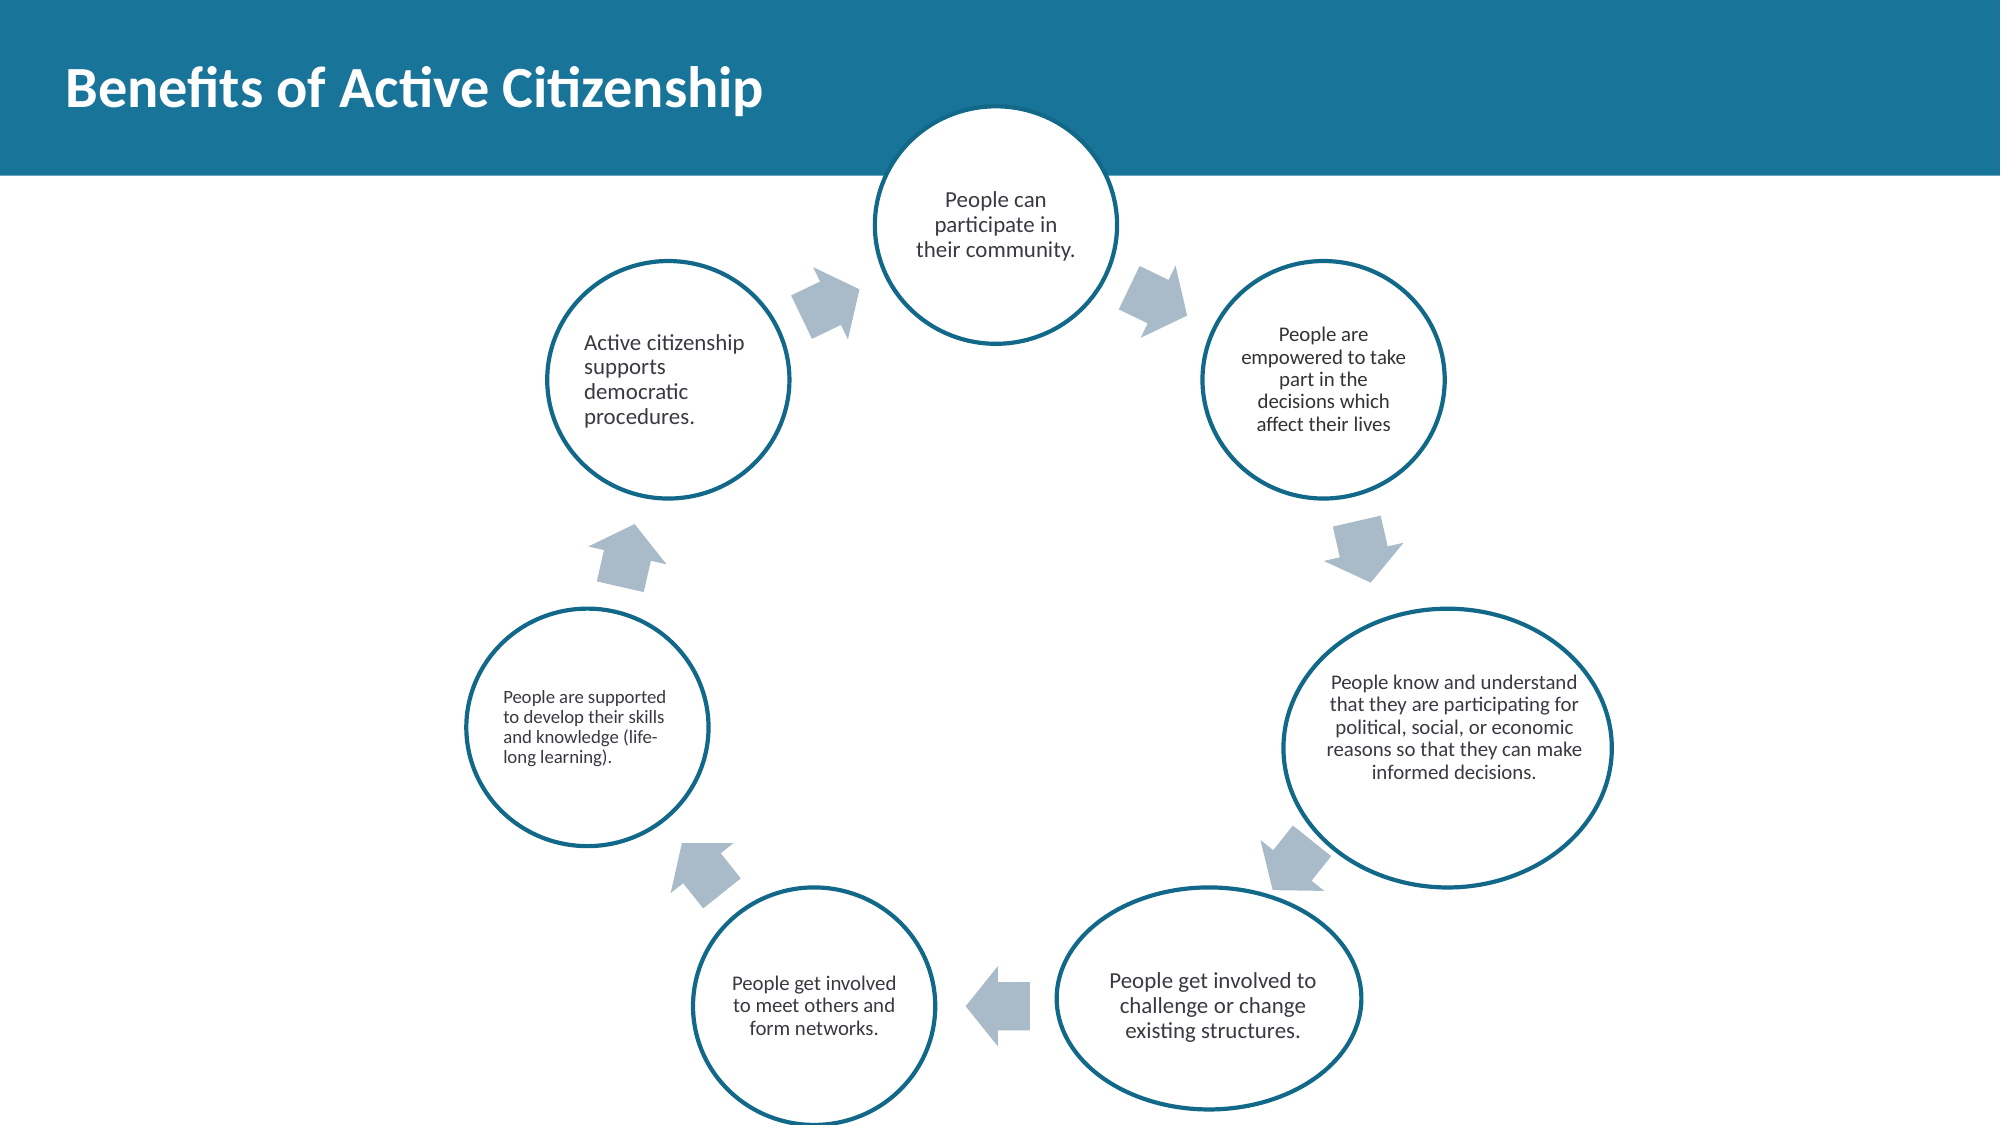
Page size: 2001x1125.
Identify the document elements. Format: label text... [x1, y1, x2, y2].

title Benefits of Active Citizenship [65, 28, 1935, 140]
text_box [466, 106, 1612, 1125]
